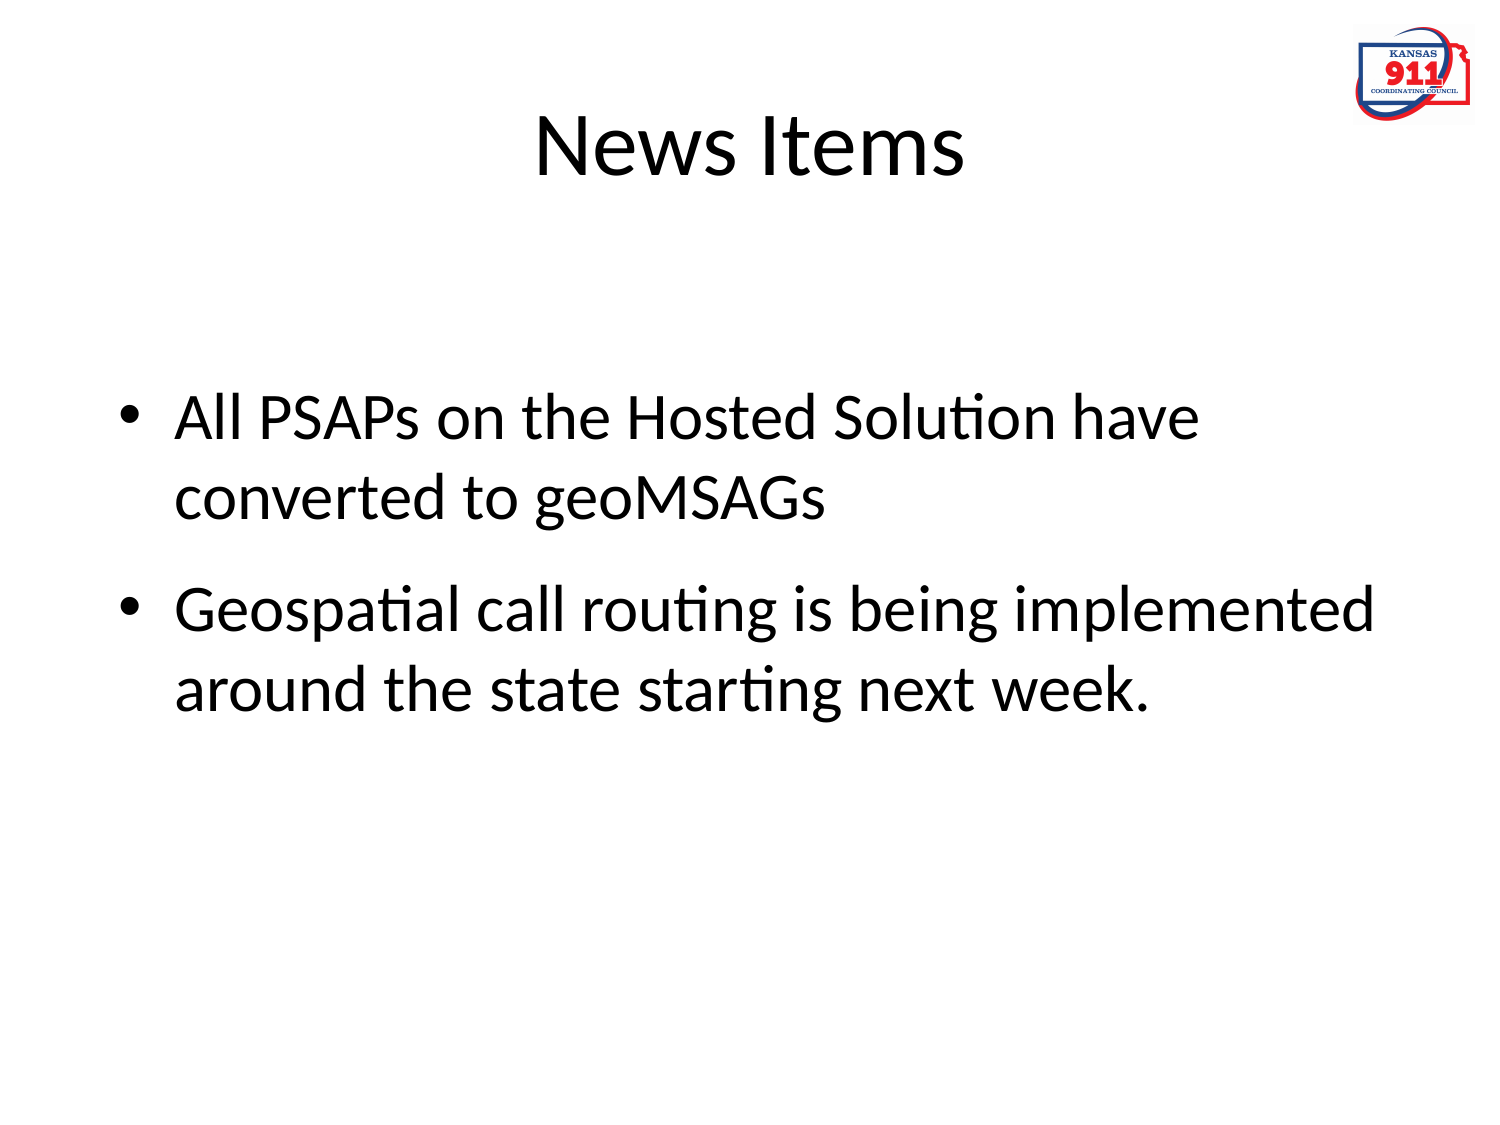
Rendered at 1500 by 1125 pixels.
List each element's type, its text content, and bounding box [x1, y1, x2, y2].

title News Items [75, 45, 1425, 233]
picture [1353, 24, 1476, 126]
list All PSAPs on the Hosted Solution have converted to geoMSAGs Geospatial call routing is being implemented around the state starting next week. [103, 365, 1397, 952]
